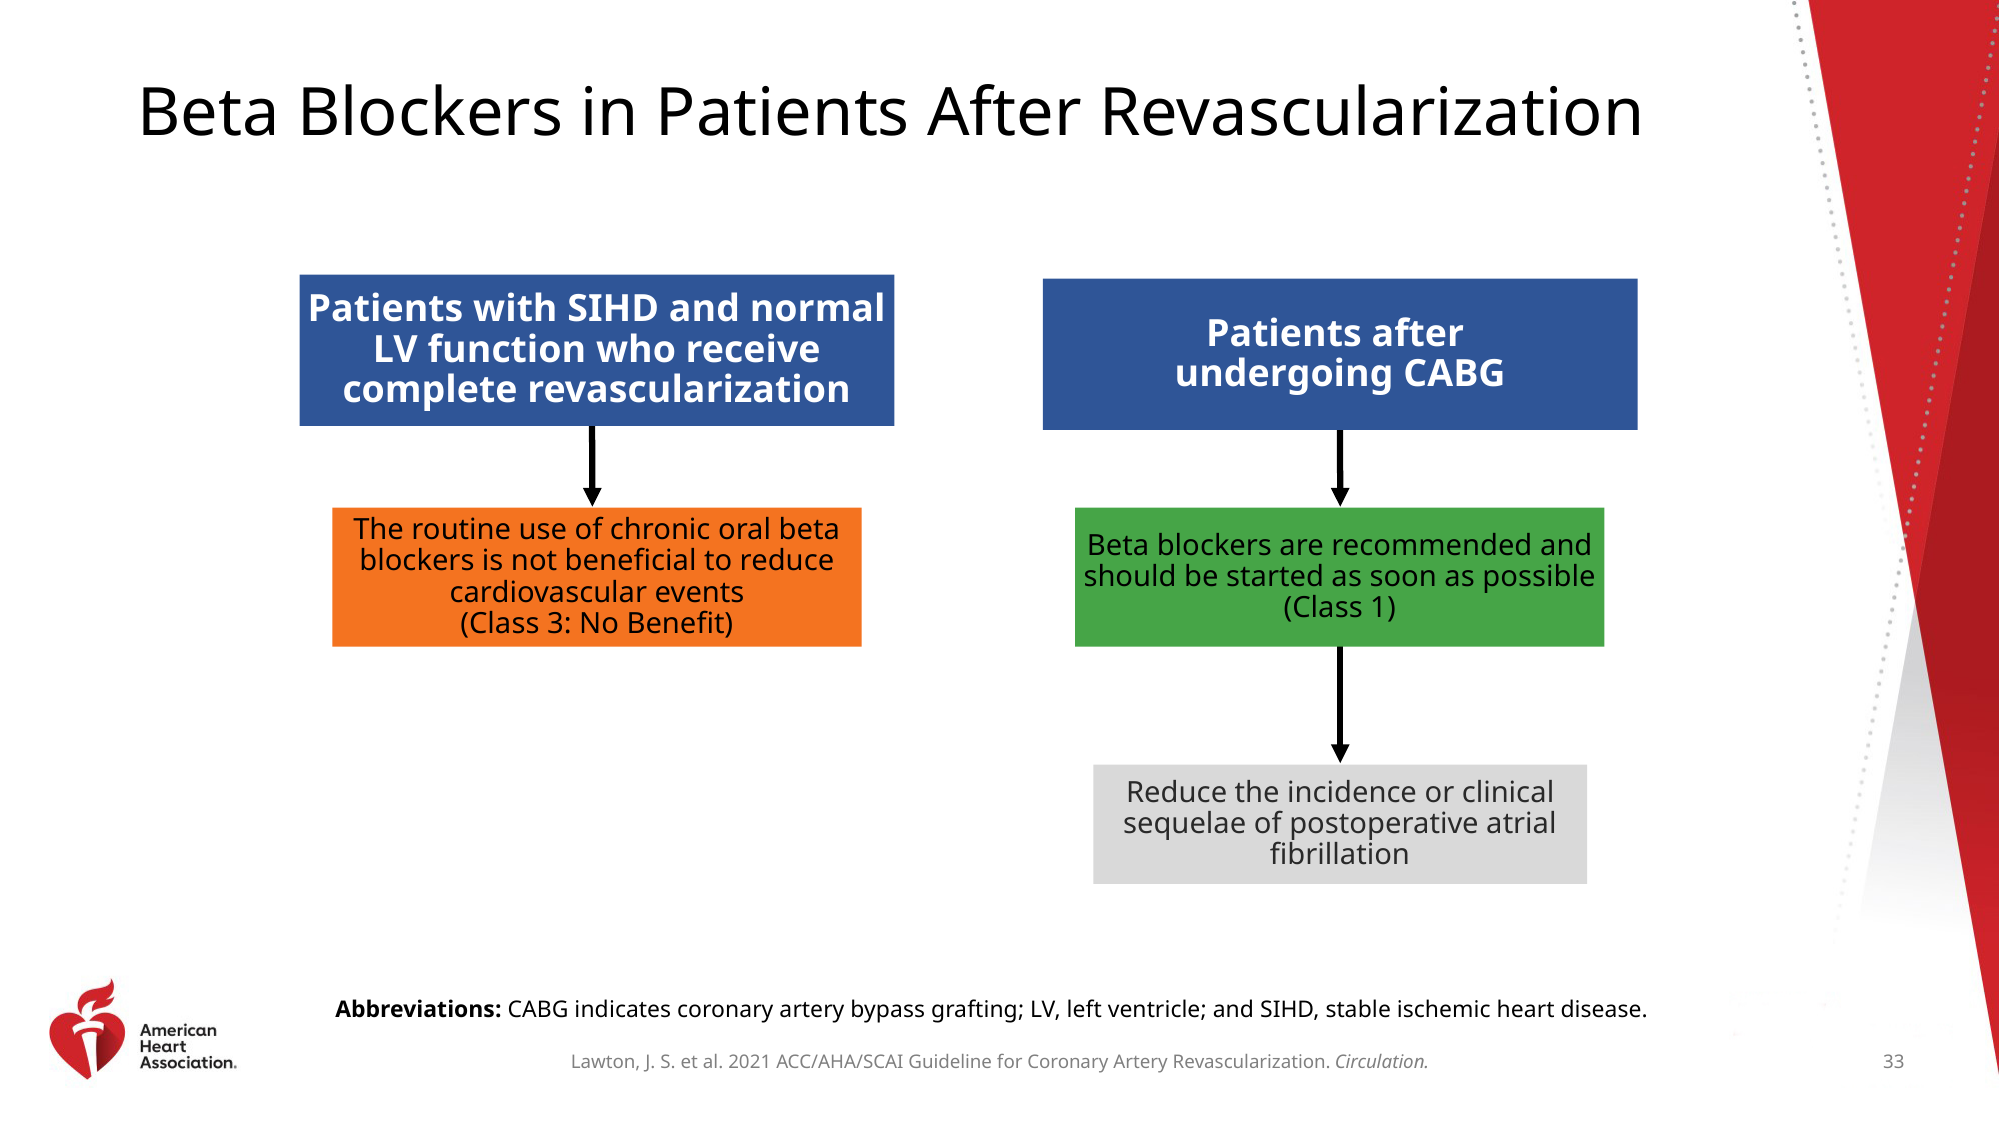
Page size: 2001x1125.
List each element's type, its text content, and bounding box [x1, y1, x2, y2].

text_box [983, 187, 1714, 938]
picture [1, 0, 1999, 1125]
list Abbreviations: CABG indicates coronary artery bypass grafting; LV, left ventricle; and SIHD, stable ischemic heart disease. [137, 990, 1863, 1035]
text_box Patients with SIHD and normal LV function who receive complete revascularization [299, 274, 895, 426]
title Beta Blockers in Patients After Revascularization [137, 59, 1863, 169]
text_box [227, 187, 958, 938]
text_box Patients after undergoing CABG [1042, 278, 1638, 430]
slide_number 33 [1862, 1042, 1926, 1081]
text_box The routine use of chronic oral beta blockers is not beneficial to reduce cardiovascular events (Class 3: No Benefit) [332, 507, 862, 647]
text_box Beta blockers are recommended and should be started as soon as possible (Class 1) [1075, 507, 1605, 647]
text_box Reduce the incidence or clinical sequelae of postoperative atrial fibrillation [1093, 764, 1588, 884]
